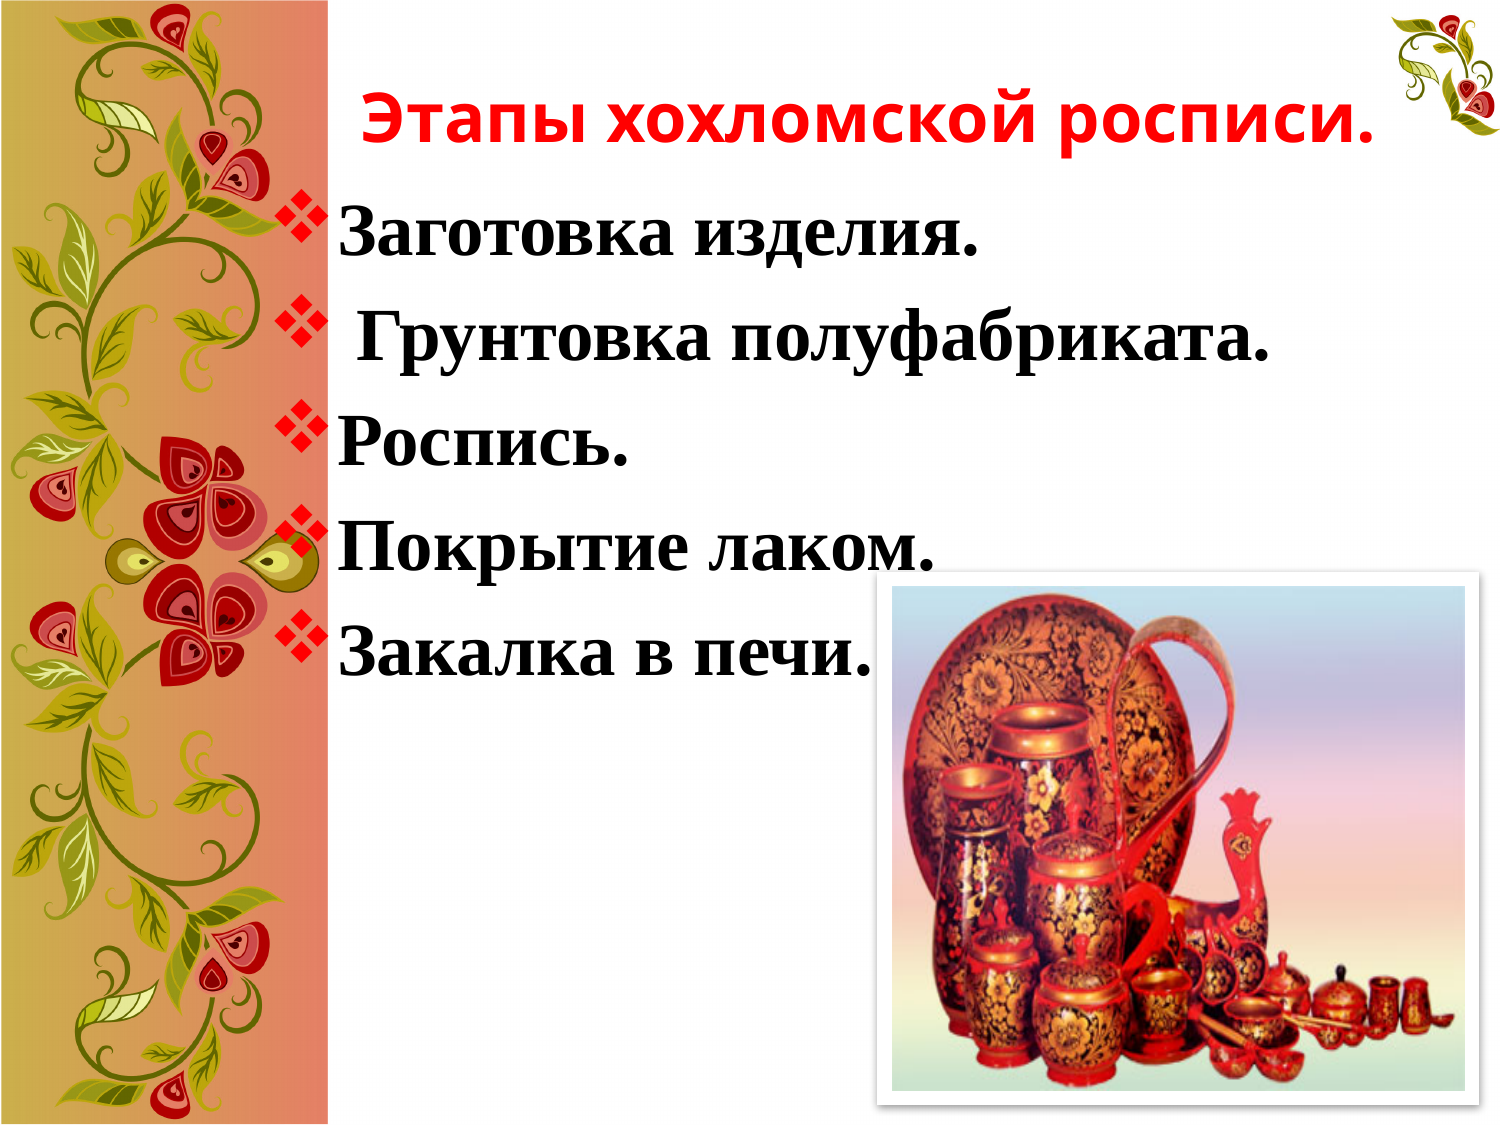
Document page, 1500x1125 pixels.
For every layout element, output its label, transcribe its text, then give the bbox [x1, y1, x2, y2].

picture [0, 0, 1500, 1125]
title Этапы хохломской росписи. [312, 45, 1425, 172]
list Заготовка изделия. Грунтовка полуфабриката. Роспись. Покрытие лаком. Закалка в печи. [253, 172, 1425, 1005]
